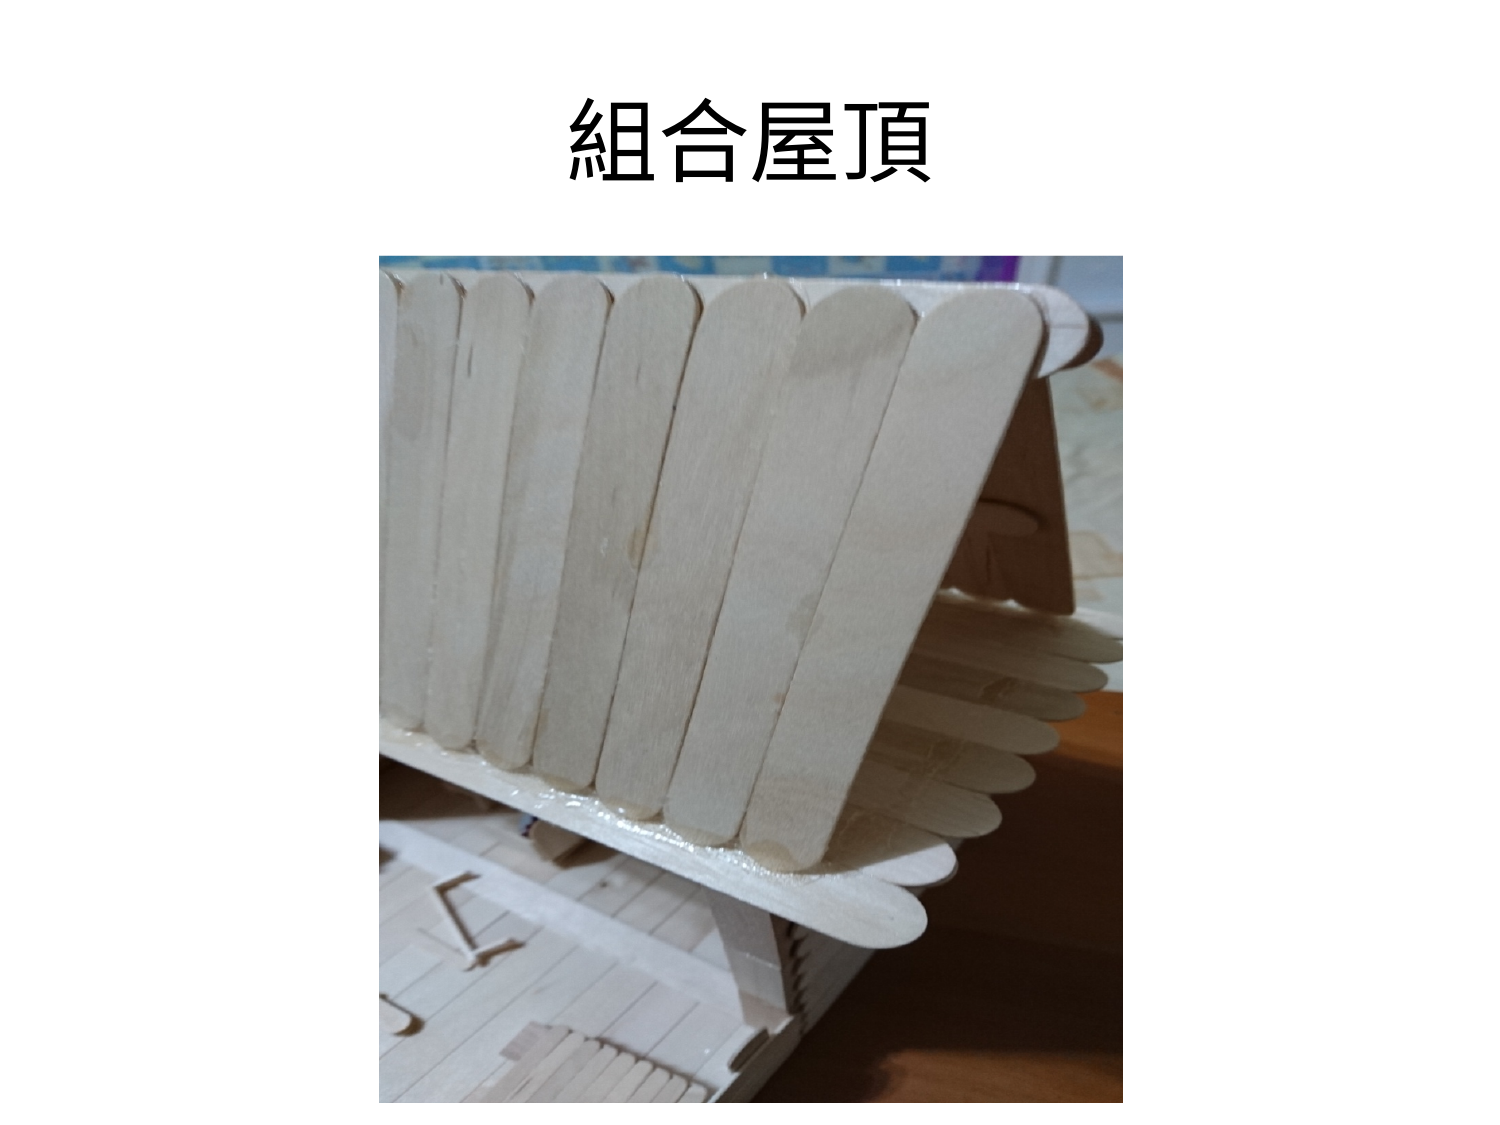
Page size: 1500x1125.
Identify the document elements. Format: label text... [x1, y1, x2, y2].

title 組合屋頂 [75, 45, 1425, 233]
picture [379, 1052, 1123, 1103]
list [325, 306, 1174, 1052]
picture [379, 256, 1123, 306]
